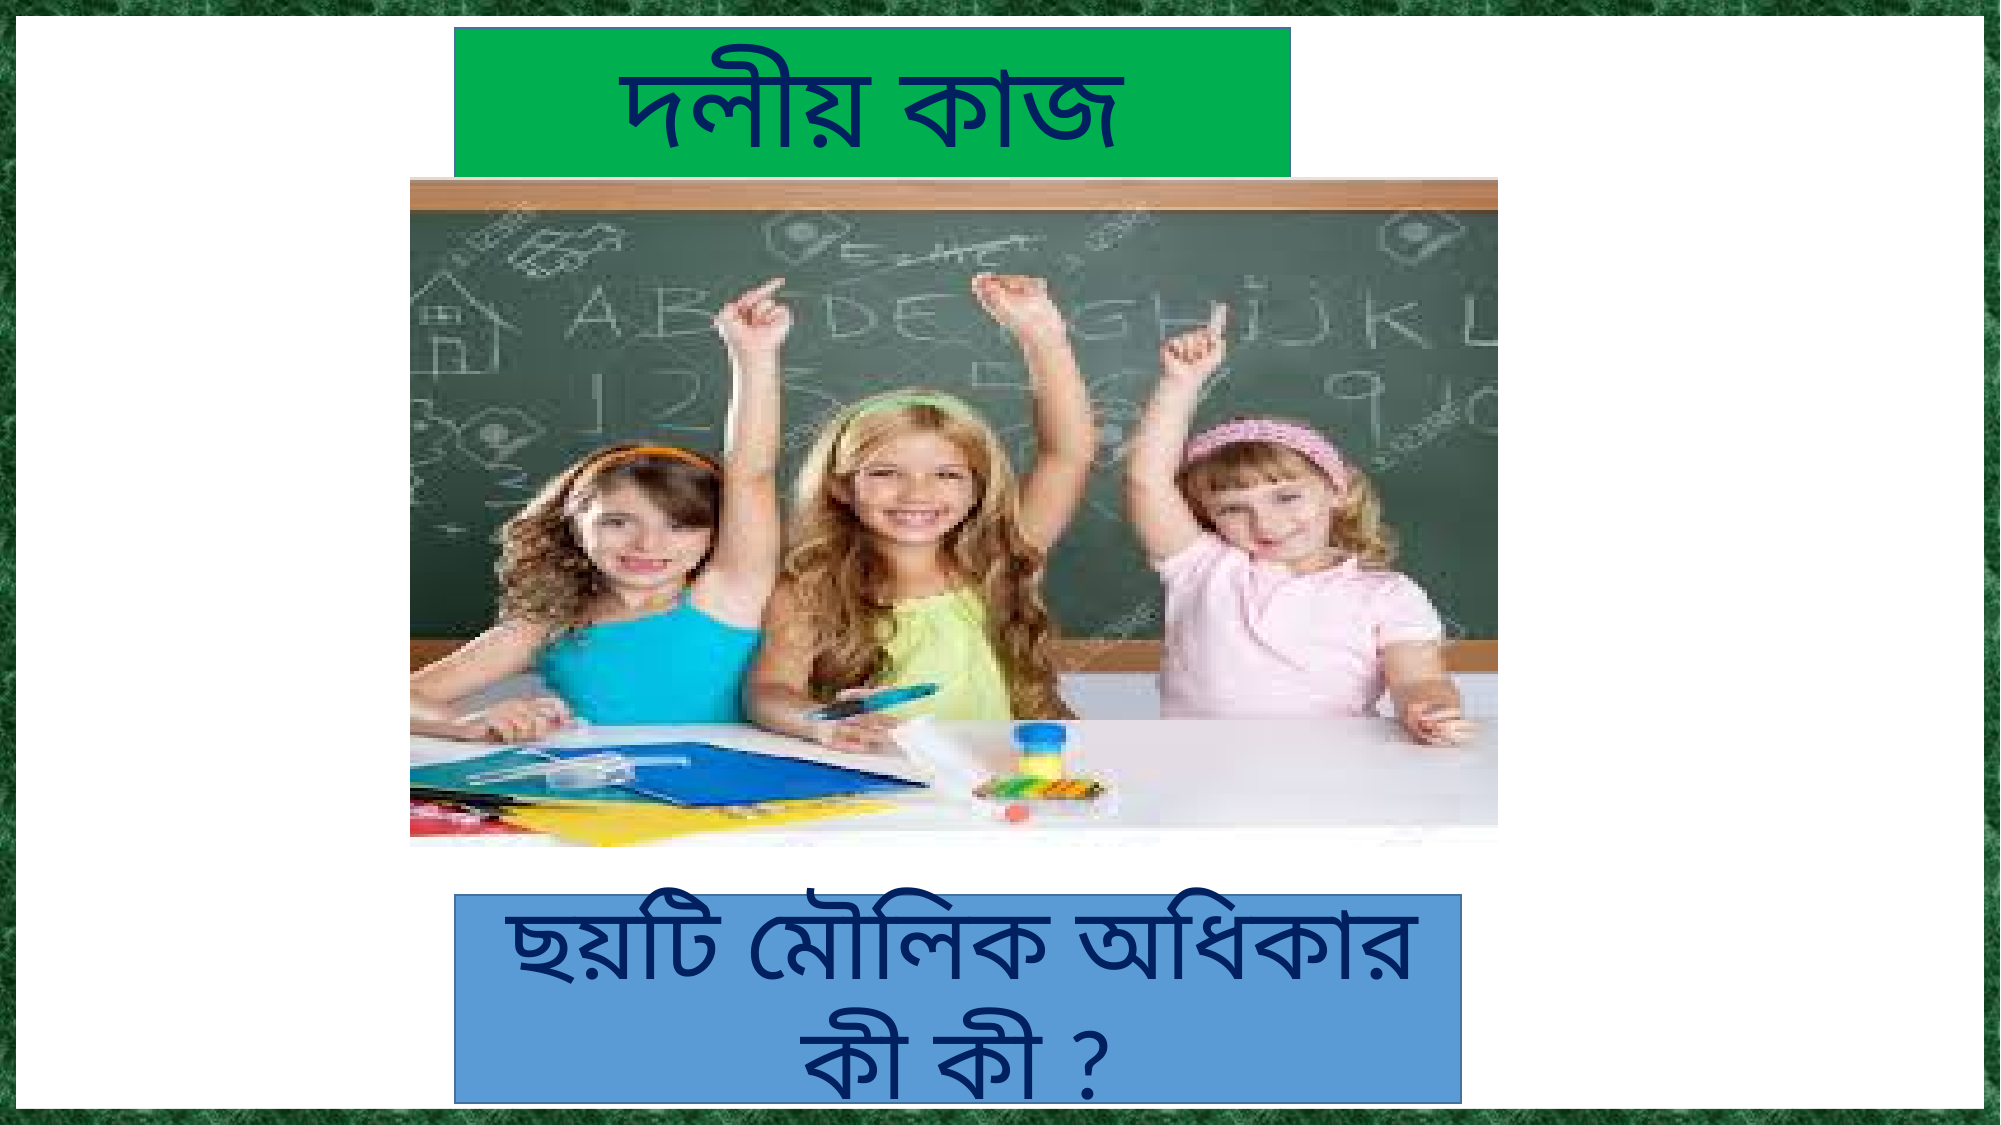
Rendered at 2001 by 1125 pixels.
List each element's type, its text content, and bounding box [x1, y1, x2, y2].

text_box ছয়টি মৌলিক অধিকার কী কী ? [454, 894, 1462, 1104]
picture [410, 177, 1498, 847]
text_box [0, 0, 2000, 1125]
text_box দলীয় কাজ [454, 27, 1291, 177]
